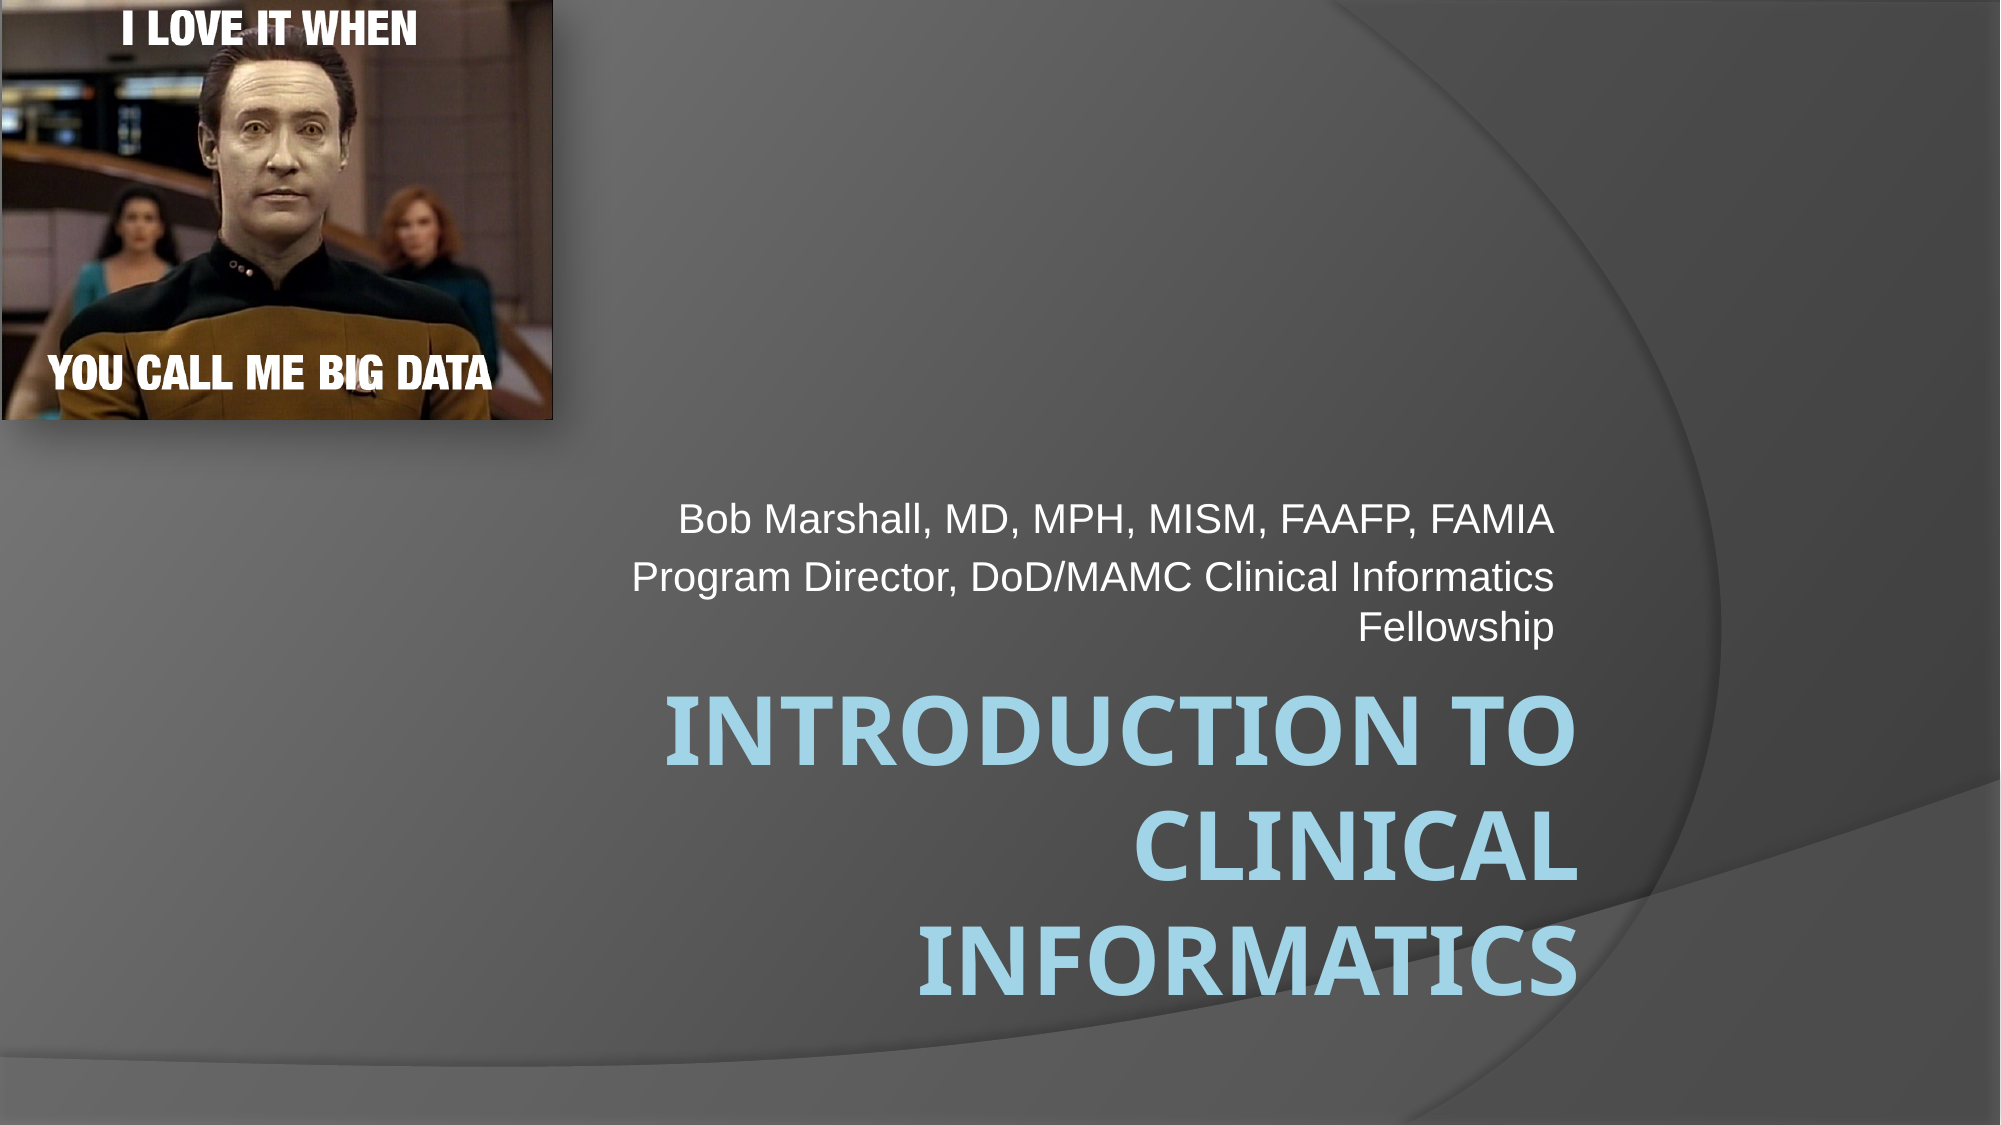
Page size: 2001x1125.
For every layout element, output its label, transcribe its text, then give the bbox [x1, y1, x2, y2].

title Introduction to Clinical Informatics [524, 662, 1588, 988]
picture [2, 0, 553, 421]
subtitle Bob Marshall, MD, MPH, MISM, FAAFP, FAMIA Program Director, DoD/MAMC Clinical Informatics Fellowship [499, 362, 1563, 650]
